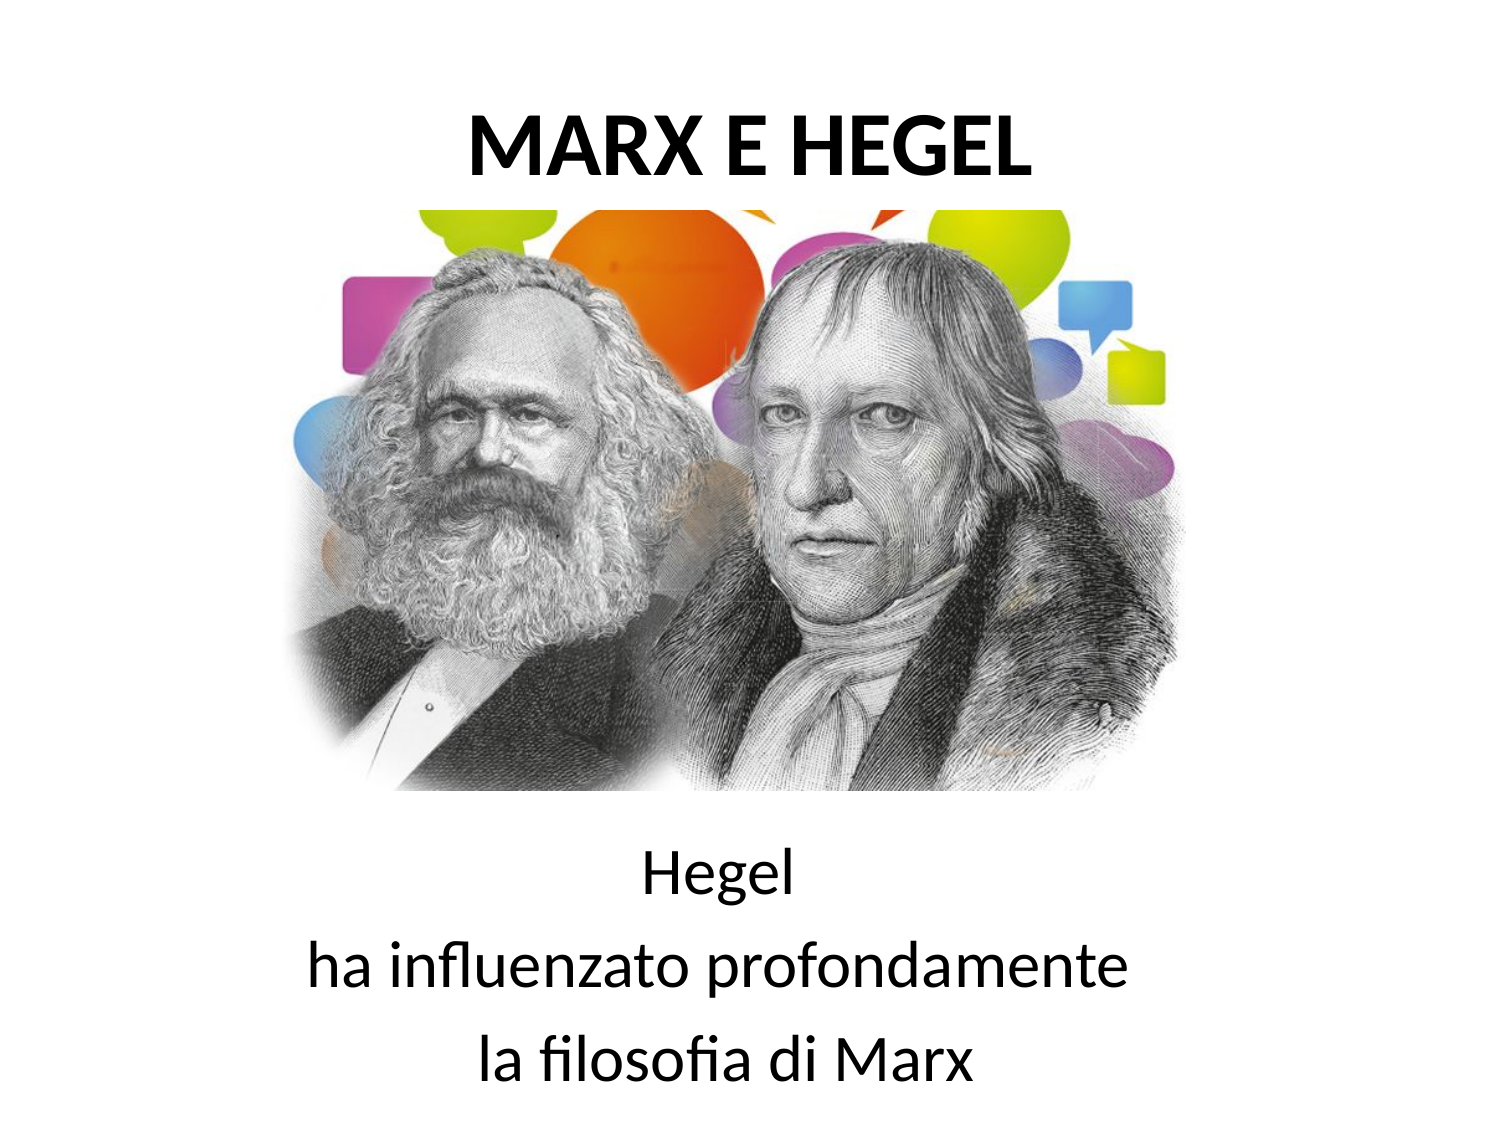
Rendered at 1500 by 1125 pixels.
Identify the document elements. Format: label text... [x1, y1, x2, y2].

picture [280, 210, 1187, 792]
title MARX E HEGEL [75, 45, 1425, 233]
list Hegel ha influenzato profondamente la filosofia di Marx [46, 820, 1406, 1125]
